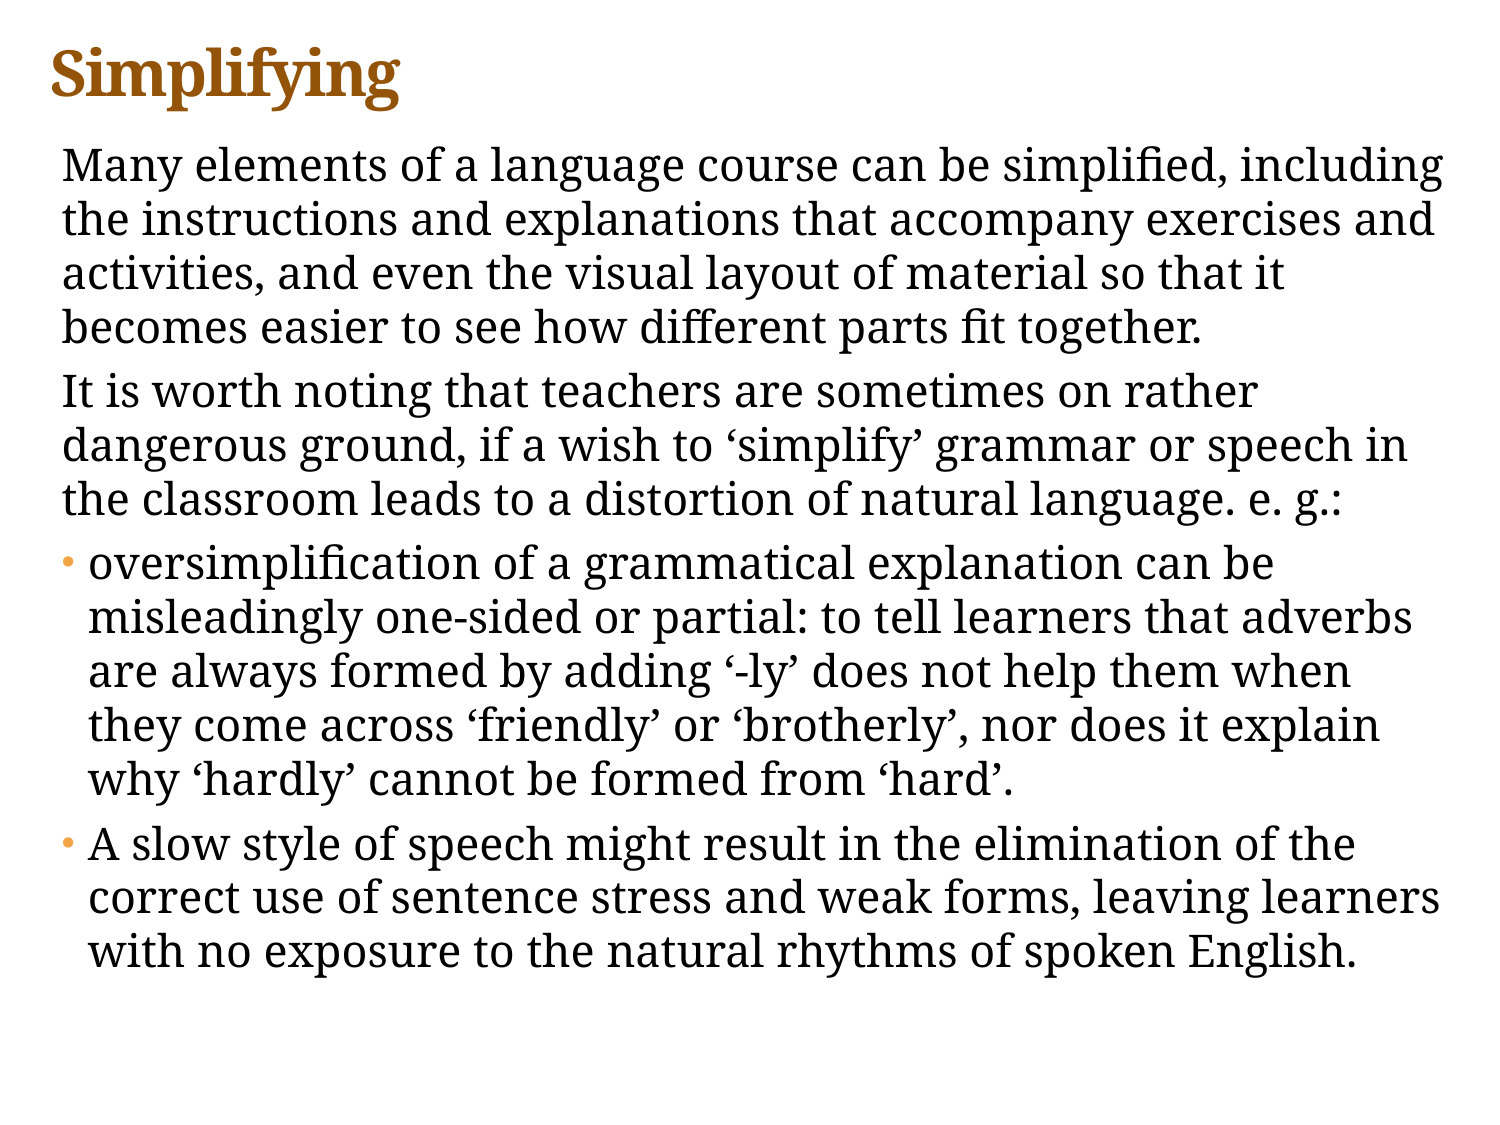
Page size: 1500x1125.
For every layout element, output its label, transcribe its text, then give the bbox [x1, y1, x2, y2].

title Simplifying [35, 24, 1425, 118]
list Many elements of a language course can be simplified, including the instructions and explanations that accompany exercises and activities, and even the visual layout of material so that it becomes easier to see how different parts fit together. It is worth noting that teachers are sometimes on rather dangerous ground, if a wish to ‘simplify’ grammar or speech in the classroom leads to a distortion of natural language. e. g.: oversimplification of a grammatical explanation can be misleadingly one-sided or partial: to tell learners that adverbs are always formed by adding ‘-ly’ does not help them when they come across ‘friendly’ or ‘brotherly’, nor does it explain why ‘hardly’ cannot be formed from ‘hard’. A slow style of speech might result in the elimination of the correct use of sentence stress and weak forms, leaving learners with no exposure to the natural rhythms of spoken English. [46, 128, 1465, 1102]
